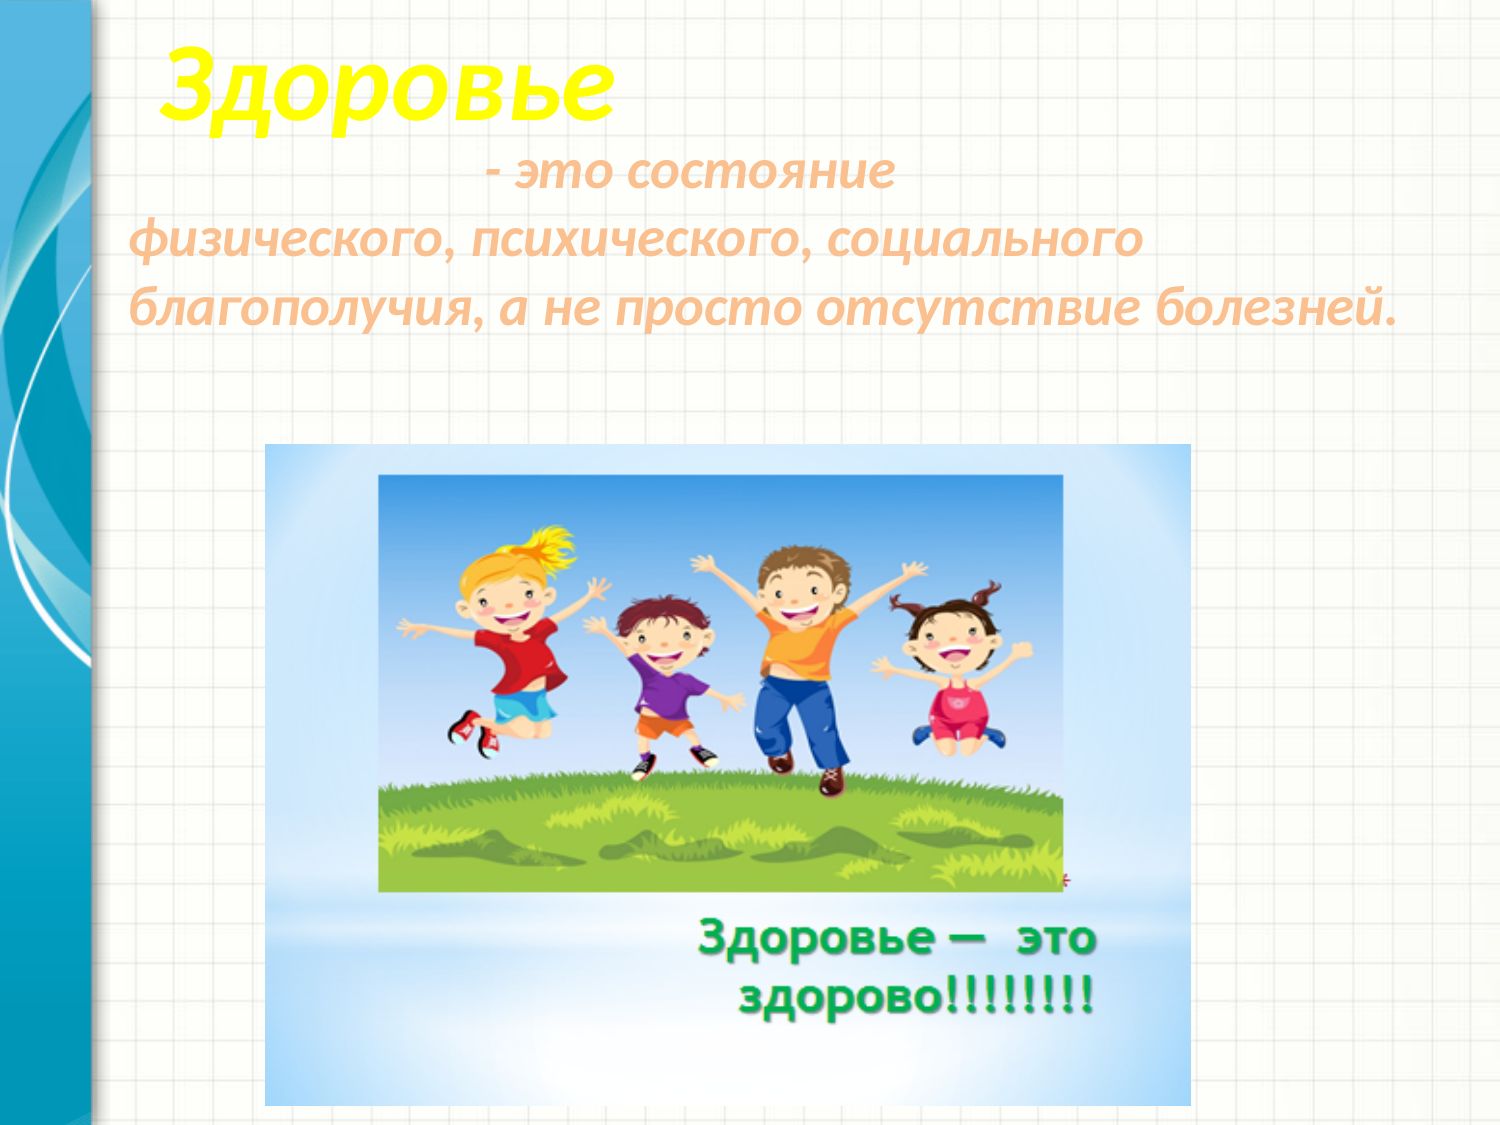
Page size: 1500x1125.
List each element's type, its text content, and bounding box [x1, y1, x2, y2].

picture [0, 0, 1500, 1125]
title - это состояние физического, психического, социального благополучия, а не просто отсутствие болезней. [112, 113, 1447, 355]
text_box Здоровье [88, 0, 636, 150]
